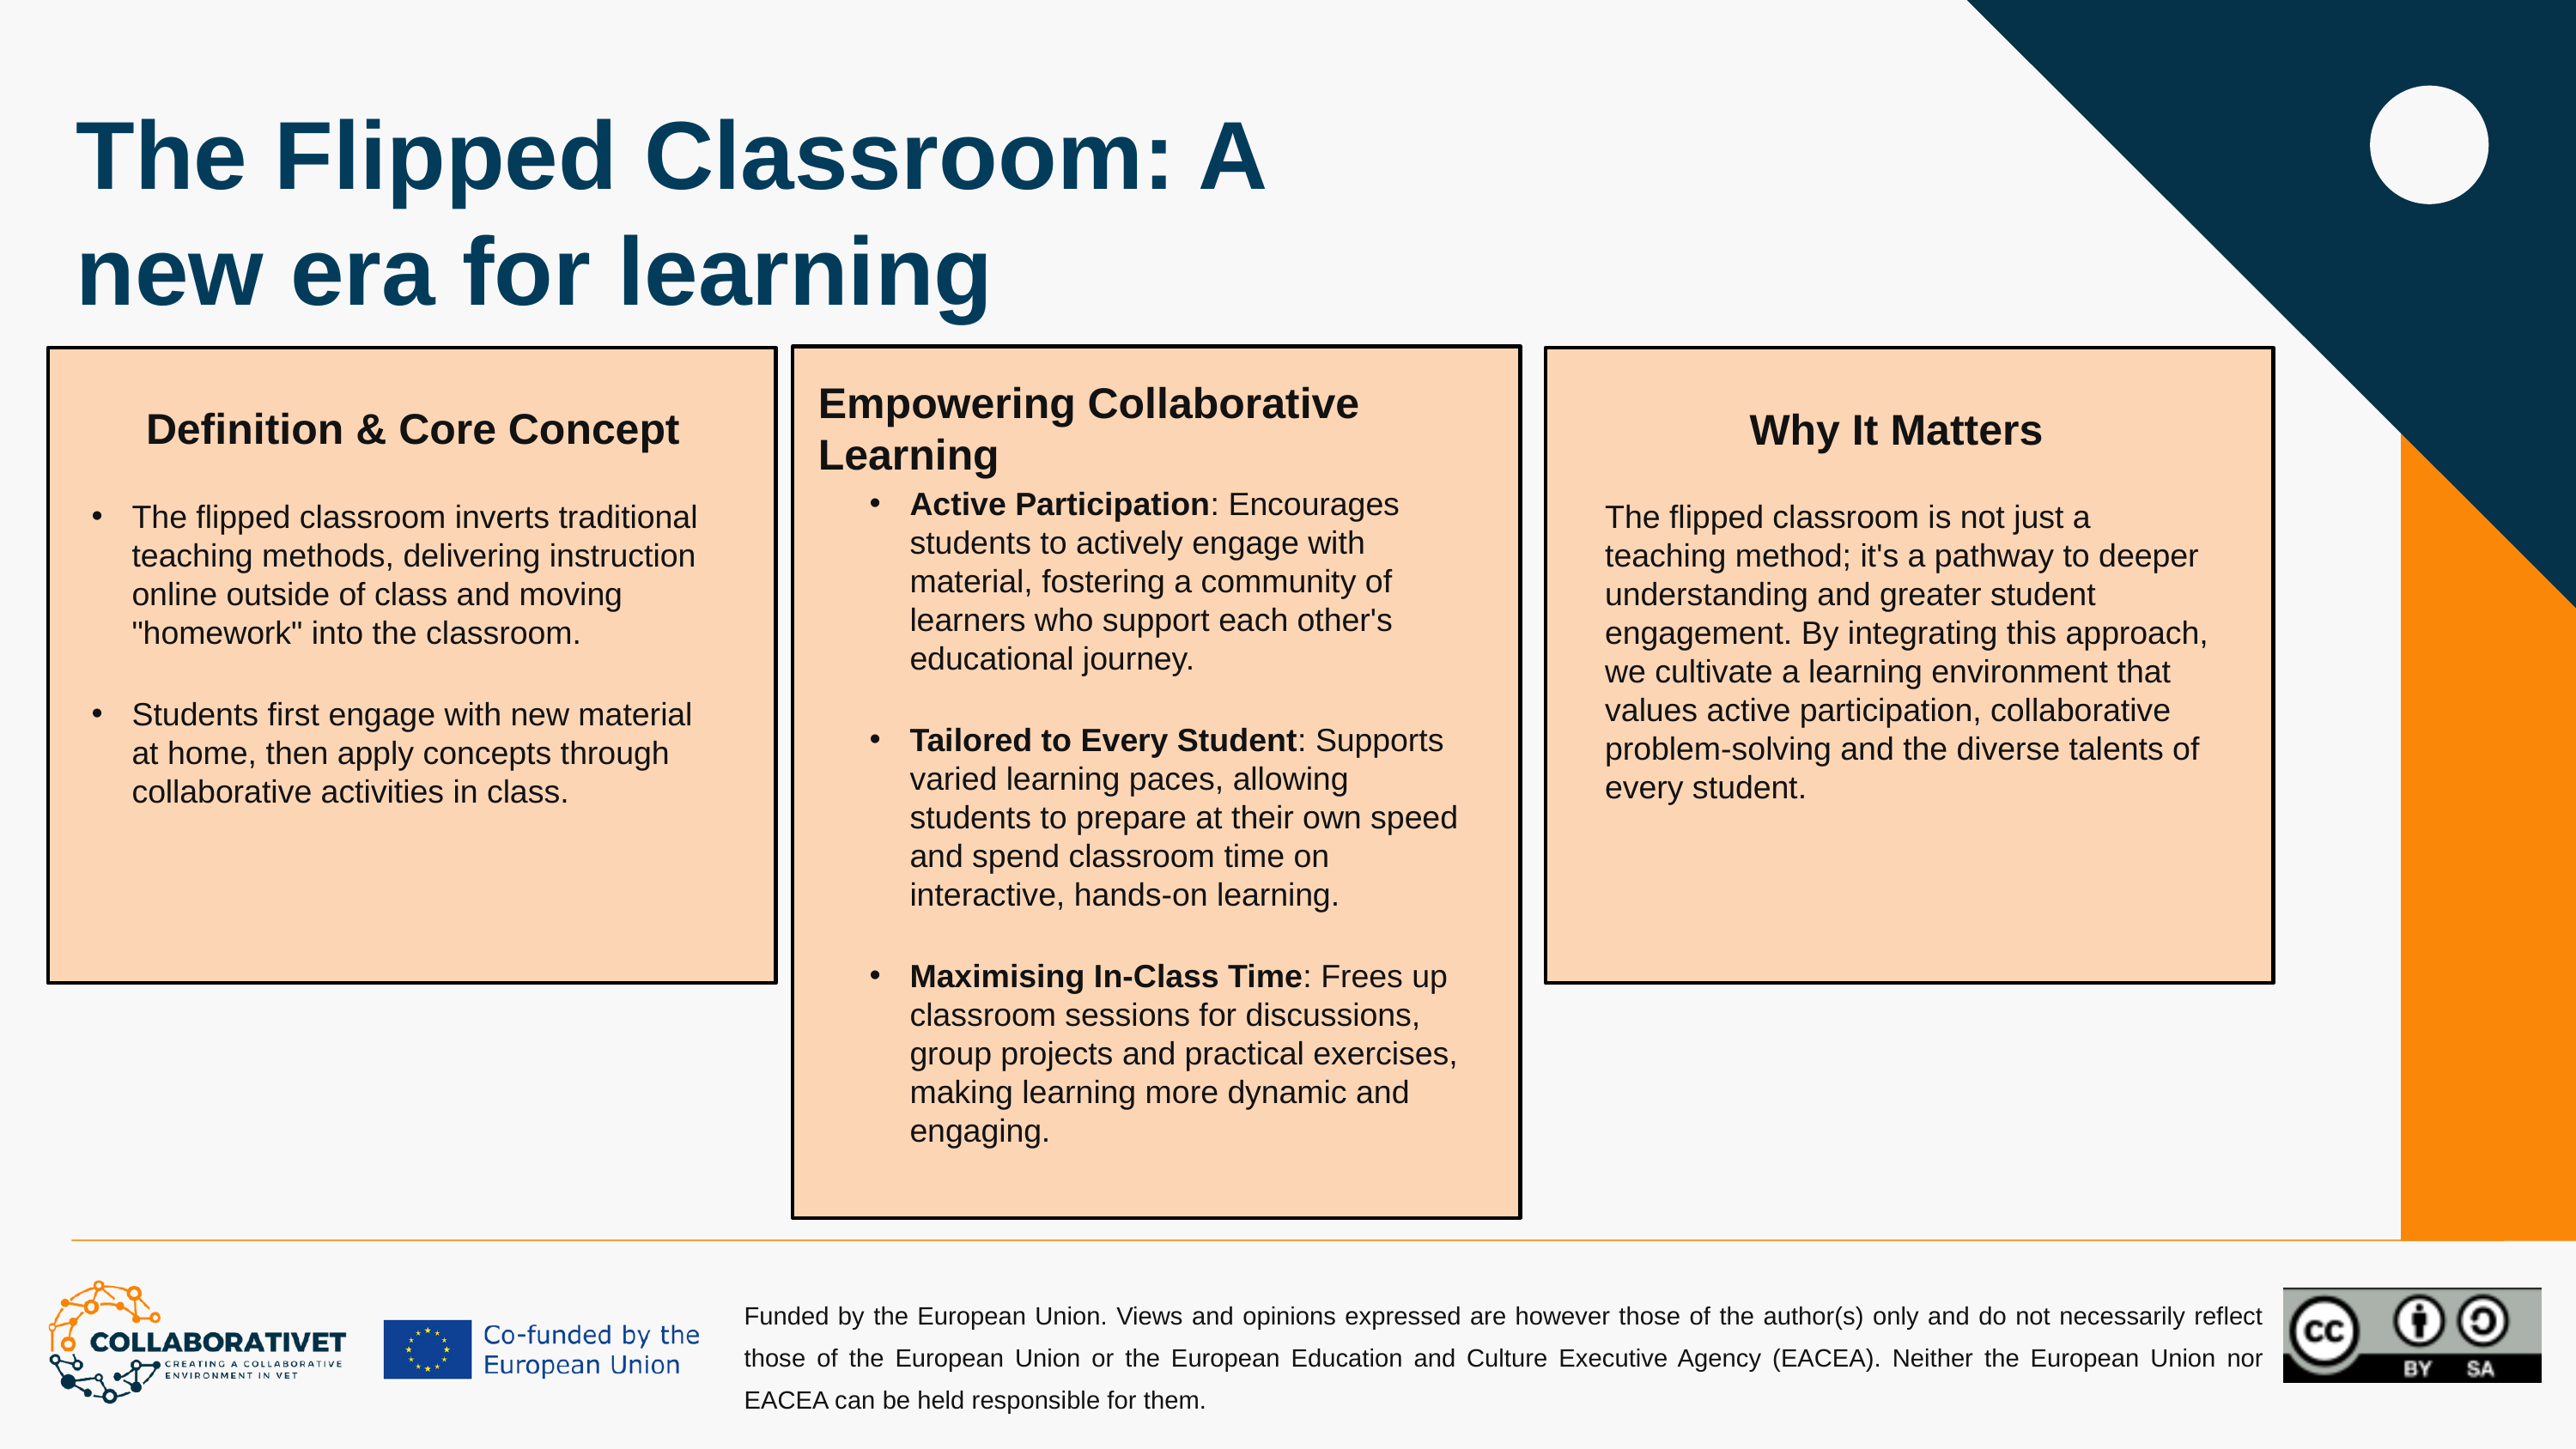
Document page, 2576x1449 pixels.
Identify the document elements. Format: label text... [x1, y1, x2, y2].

text_box Why It Matters [1749, 375, 2343, 454]
text_box [47, 348, 776, 984]
text_box [34, 1188, 364, 1449]
text_box Funded by the European Union. Views and opinions expressed are however those of the author(s) only and do not necessarily reflect those of the European Union or the European Education and Culture Executive Agency (EACEA). Neither the European Union nor EACEA can be held responsible for them. [744, 1288, 2266, 1415]
text_box [793, 346, 1521, 1218]
text_box The flipped classroom inverts traditional teaching methods, delivering instruction online outside of class and moving "homework" into the classroom. Students first engage with new material at home, then apply concepts through collaborative activities in class. [78, 489, 712, 816]
text_box Empowering Collaborative Learning [817, 375, 1513, 479]
text_box [2370, 85, 2489, 204]
text_box [2401, 434, 2576, 1241]
text_box Definition & Core Concept [132, 368, 766, 460]
text_box [363, 1300, 729, 1399]
picture [2282, 1288, 2542, 1383]
text_box The Flipped Classroom: A new era for learning [63, 86, 1352, 331]
text_box [1545, 348, 2274, 984]
text_box The flipped classroom is not just a teaching method; it's a pathway to deeper understanding and greater student engagement. By integrating this approach, we cultivate a learning environment that values active participation, collaborative problem-solving and the diverse talents of every student. [1592, 489, 2226, 812]
text_box Active Participation: Encourages students to actively engage with material, fostering a community of learners who support each other's educational journey. Tailored to Every Student: Supports varied learning paces, allowing students to prepare at their own speed and spend classroom time on interactive, hands-on learning. Maximising In-Class Time: Frees up classroom sessions for discussions, group projects and practical exercises, making learning more dynamic and engaging. [856, 476, 1490, 1155]
text_box [1966, 0, 2576, 609]
